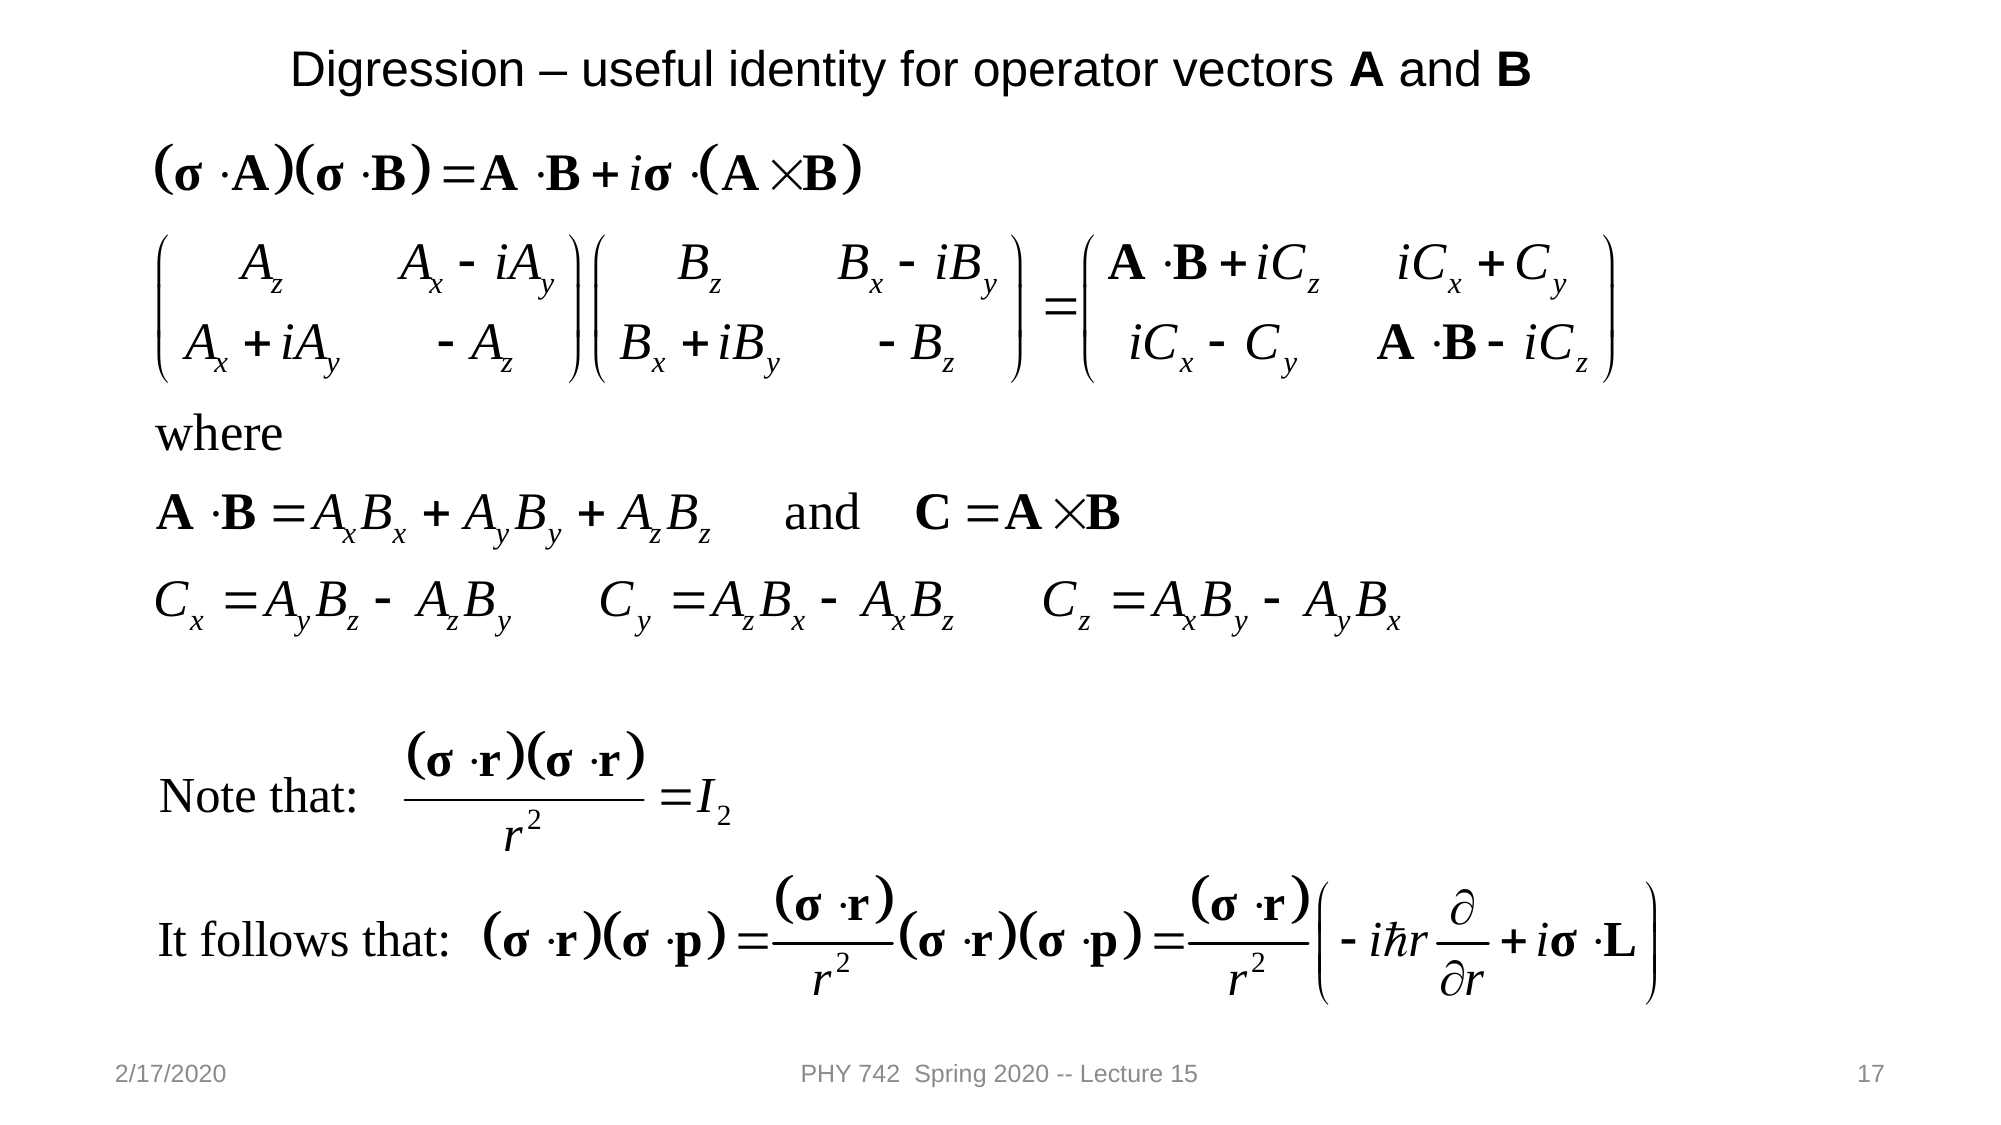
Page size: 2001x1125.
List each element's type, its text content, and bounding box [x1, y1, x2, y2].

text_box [152, 724, 1667, 1014]
slide_number 17 [1433, 1042, 1900, 1103]
footer PHY 742 Spring 2020 -- Lecture 15 [683, 1042, 1317, 1103]
text_box Digression – useful identity for operator vectors A and B [275, 29, 1575, 105]
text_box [149, 136, 1626, 645]
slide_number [99, 1042, 567, 1103]
